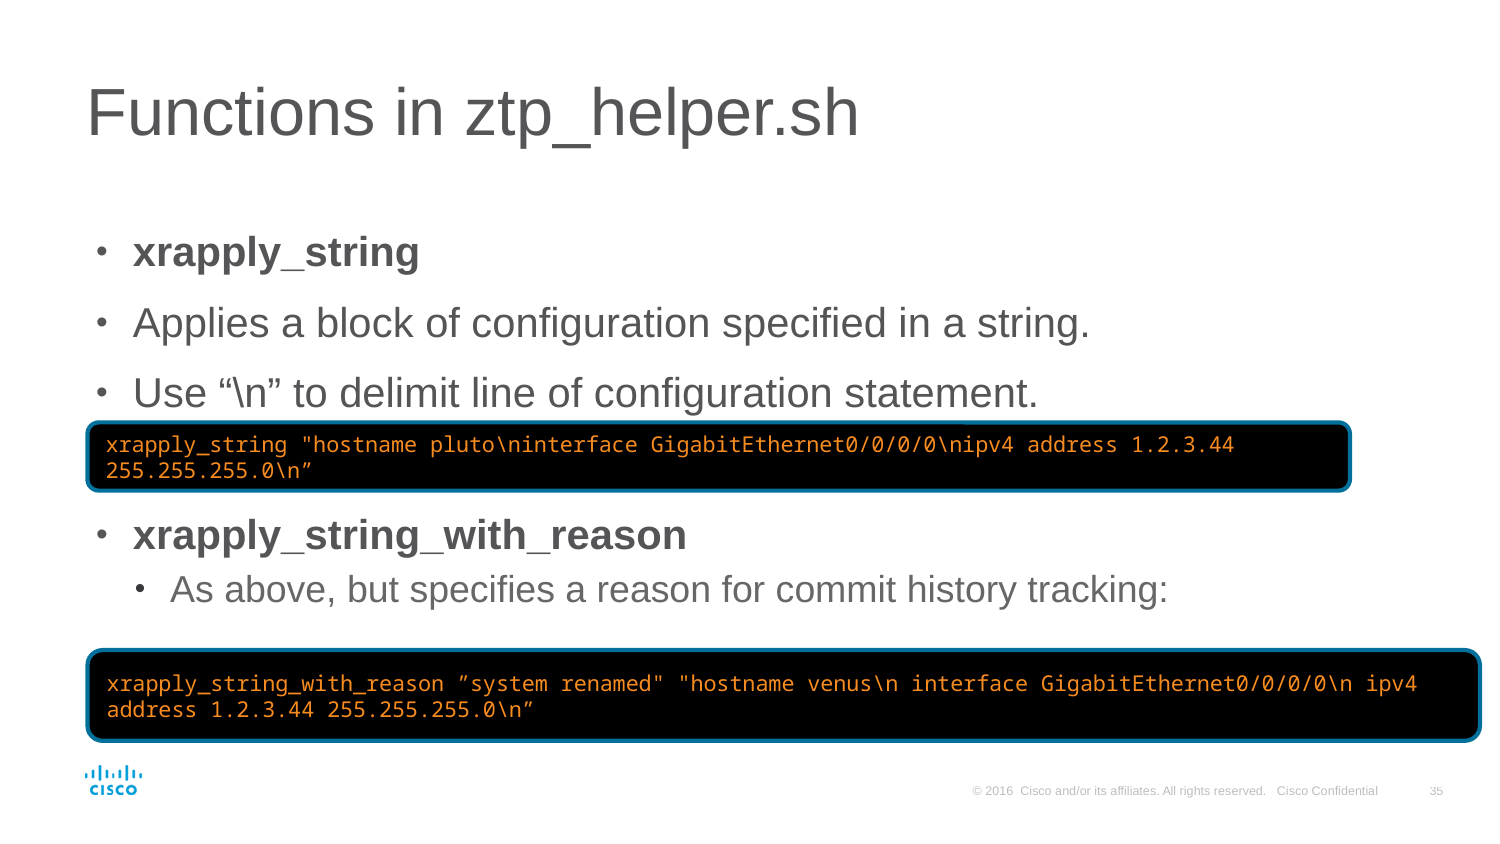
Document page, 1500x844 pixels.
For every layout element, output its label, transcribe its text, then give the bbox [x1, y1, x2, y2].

text_box xrapply_string_with_reason ”system renamed" "hostname venus\n interface GigabitEthernet0/0/0/0\n ipv4 address 1.2.3.44 255.255.255.0\n” [85, 647, 1483, 743]
text_box xrapply_string "hostname pluto\ninterface GigabitEthernet0/0/0/0\nipv4 address 1.2.3.44 255.255.255.0\n” [85, 420, 1353, 493]
picture [78, 758, 148, 803]
title Functions in ztp_helper.sh [71, 55, 1441, 176]
list xrapply_string Applies a block of configuration specified in a string. Use “\n” to delimit line of configuration statement. xrapply_string_with_reason As above, but specifies a reason for commit history tracking: [71, 221, 1441, 741]
